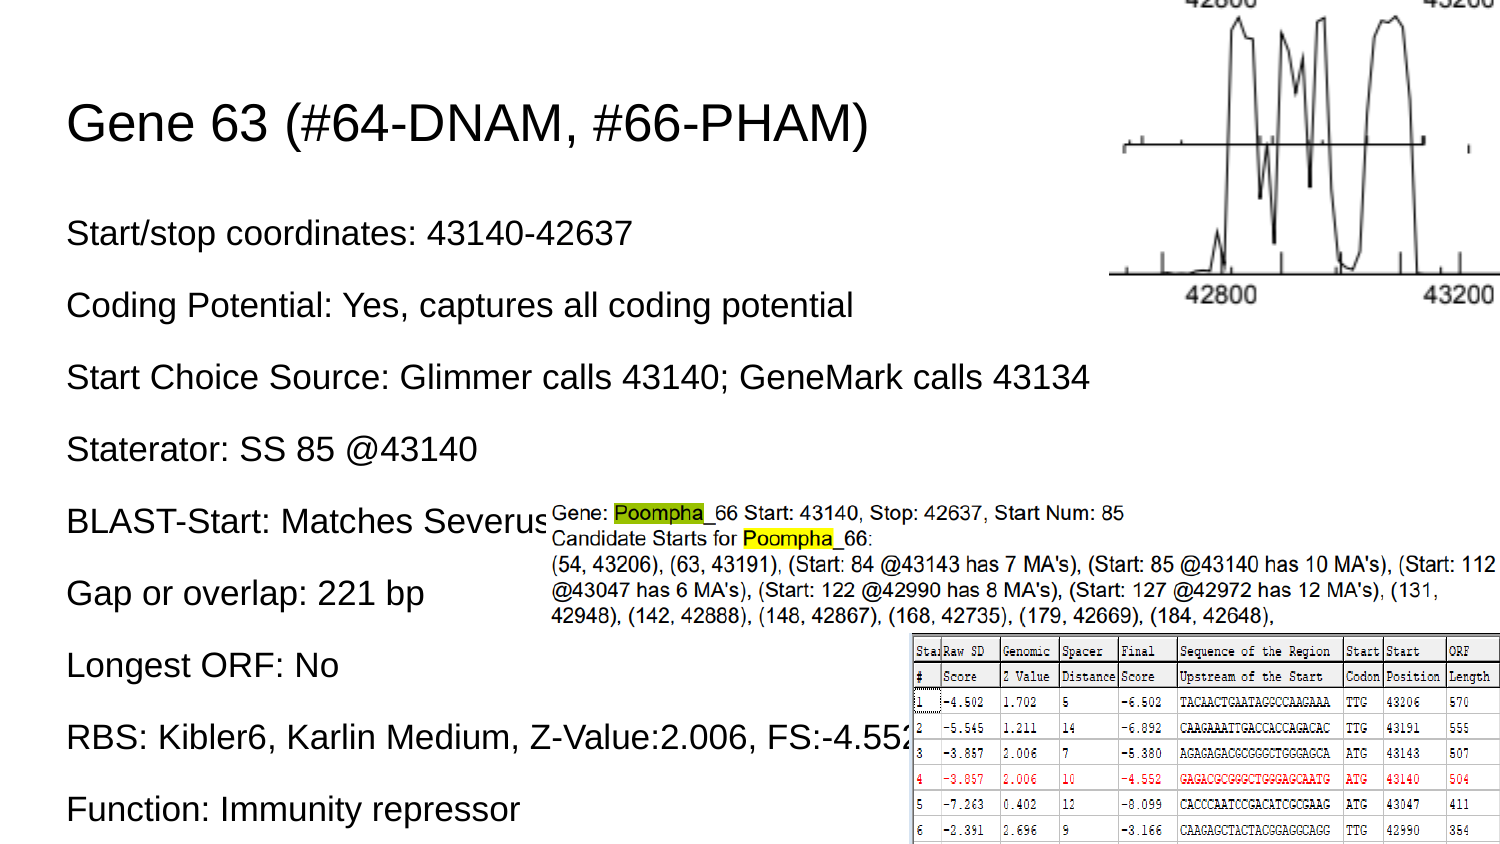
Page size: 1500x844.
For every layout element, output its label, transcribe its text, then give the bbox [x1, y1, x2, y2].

list Start/stop coordinates: 43140-42637 Coding Potential: Yes, captures all coding potential Start Choice Source: Glimmer calls 43140; GeneMark calls 43134 Staterator: SS 85 @43140 BLAST-Start: Matches Severus_68, Q1:T2, E-Value:0.0, PA:99.4% Gap or overlap: 221 bp Longest ORF: No RBS: Kibler6, Karlin Medium, Z-Value:2.006, FS:-4.552 Function: Immunity repressor [51, 189, 1449, 844]
title Gene 63 (#64-DNAM, #66-PHAM) [51, 72, 1103, 167]
picture [1108, 0, 1500, 310]
picture [546, 497, 1500, 844]
